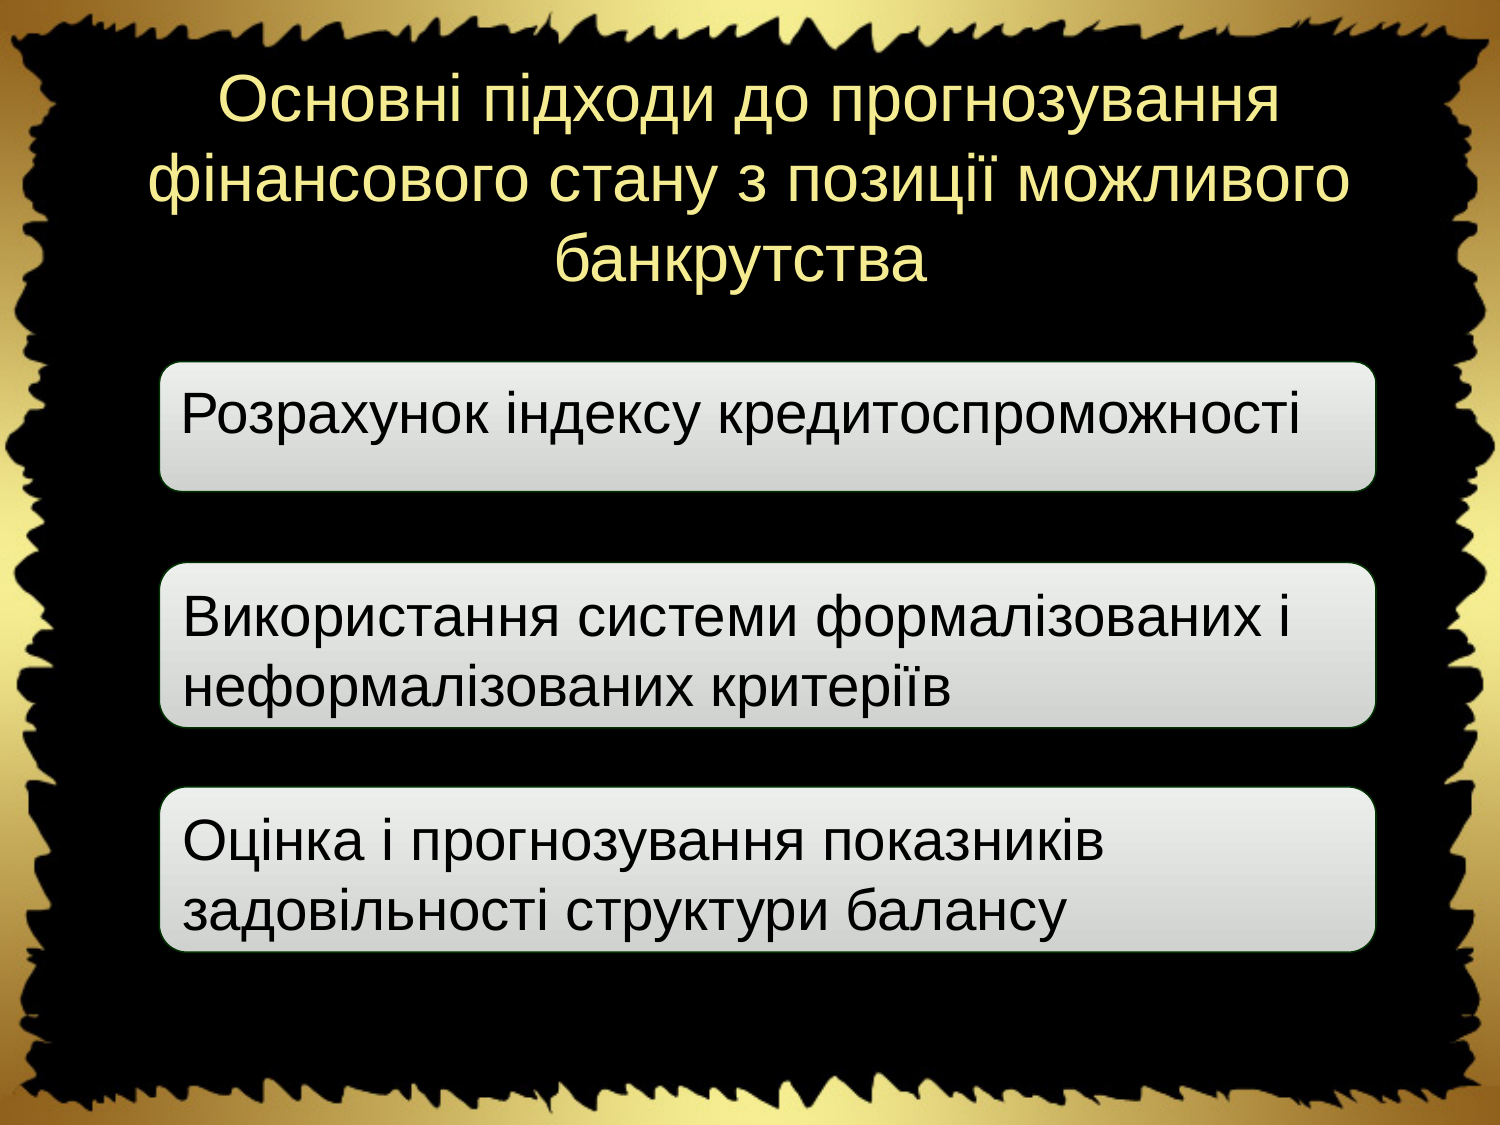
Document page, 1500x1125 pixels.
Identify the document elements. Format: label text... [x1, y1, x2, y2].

text_box Оцінка і прогнозування показників задовільності структури балансу [158, 786, 1377, 953]
picture [0, 0, 1500, 1125]
text_box Використання системи формалізованих і неформалізованих критеріїв [158, 561, 1377, 729]
text_box Розрахунок індексу кредитоспроможності [158, 360, 1377, 493]
title Основні підходи до прогнозування фінансового стану з позиції можливого банкрутства [112, 87, 1388, 263]
